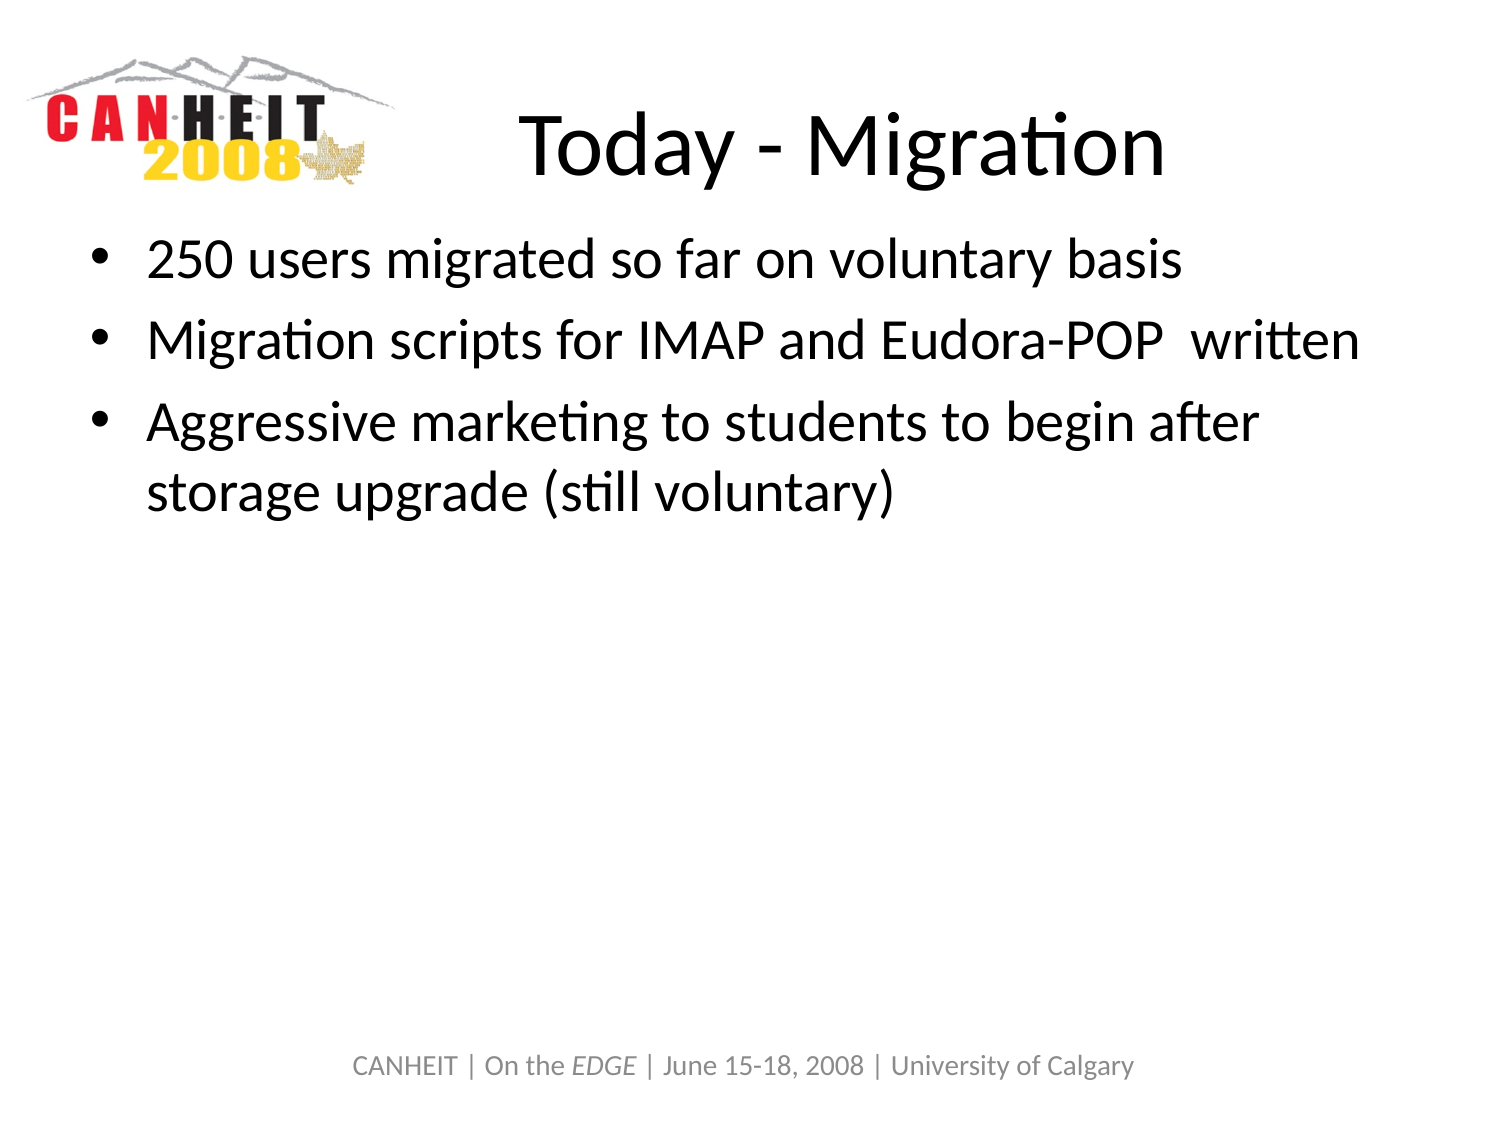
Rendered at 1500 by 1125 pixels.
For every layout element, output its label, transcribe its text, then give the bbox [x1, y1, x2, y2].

title Today - Migration [262, 45, 1425, 212]
footer CANHEIT | On the EDGE | June 15-18, 2008 | University of Calgary [150, 1025, 1338, 1103]
picture [0, 46, 421, 200]
text_box 250 users migrated so far on voluntary basis Migration scripts for IMAP and Eudora-POP written Aggressive marketing to students to begin after storage upgrade (still voluntary) [74, 212, 1425, 955]
